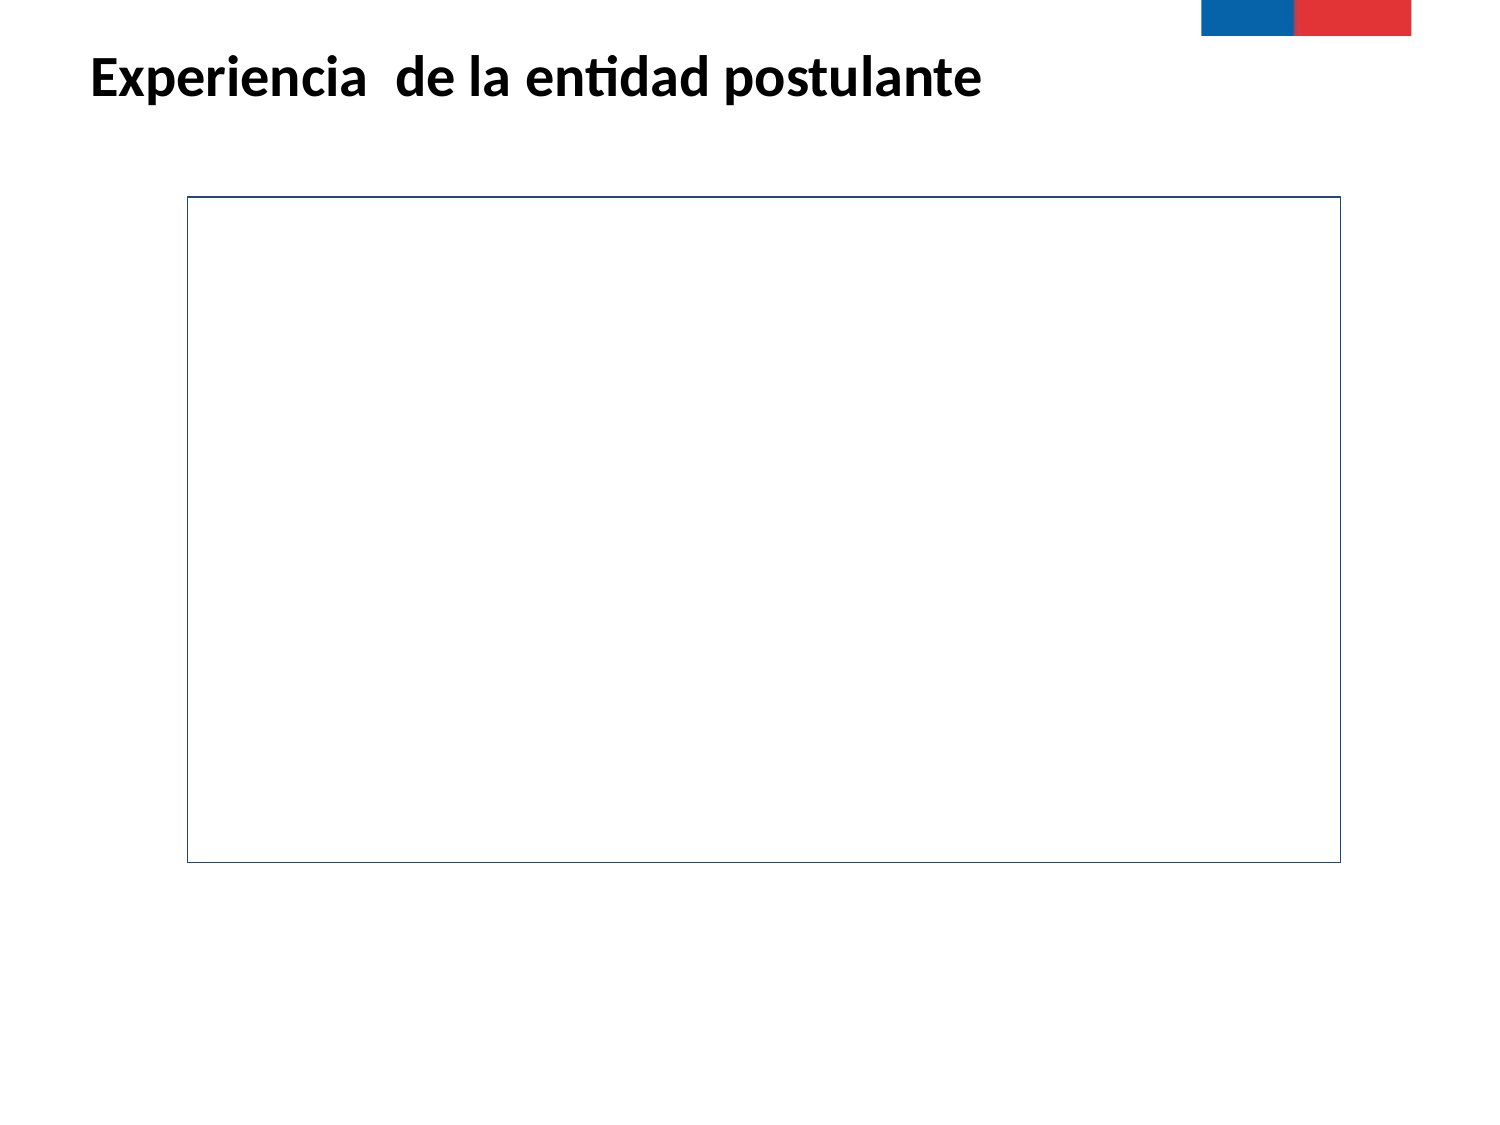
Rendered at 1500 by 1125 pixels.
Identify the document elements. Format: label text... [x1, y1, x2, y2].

picture [1201, 0, 1412, 36]
text_box [187, 196, 1341, 863]
title Experiencia de la entidad postulante [75, 45, 1425, 102]
